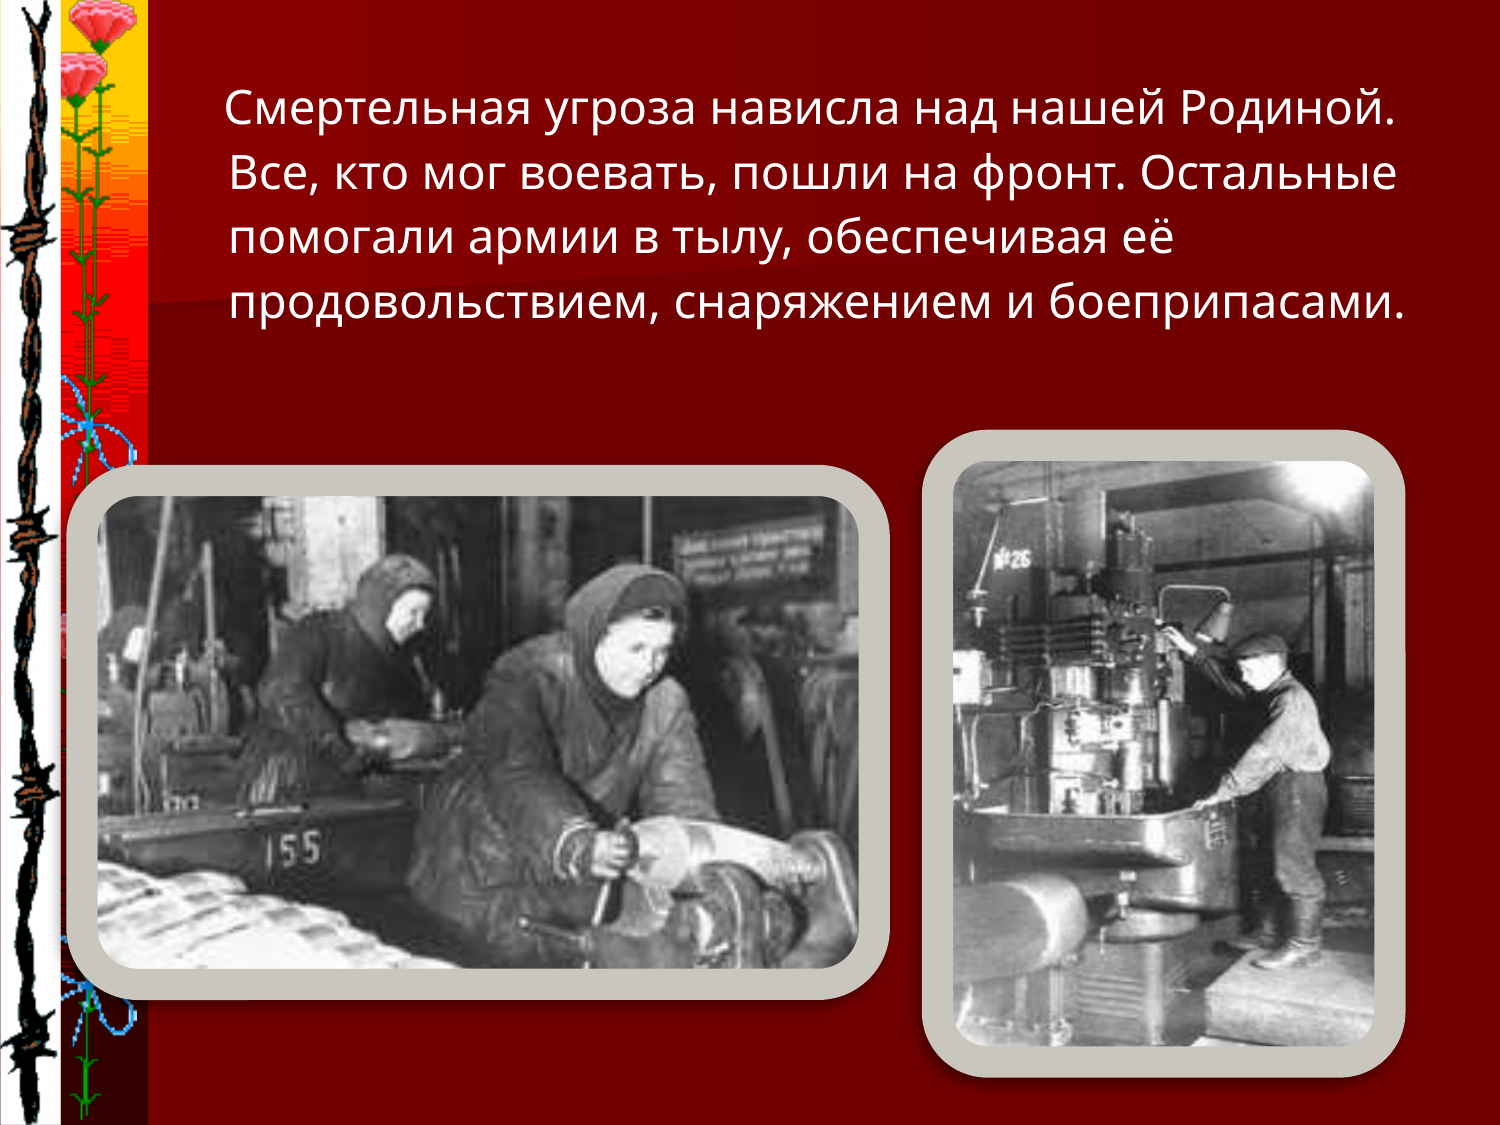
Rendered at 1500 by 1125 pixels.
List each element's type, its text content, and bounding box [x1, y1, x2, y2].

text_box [0, 0, 148, 1125]
list Смертельная угроза нависла над нашей Родиной. Все, кто мог воевать, пошли на фронт. Остальные помогали армии в тылу, обеспечивая её продовольствием, снаряжением и боеприпасами. [159, 66, 1459, 360]
picture [81, 480, 875, 985]
picture [937, 445, 1391, 1063]
